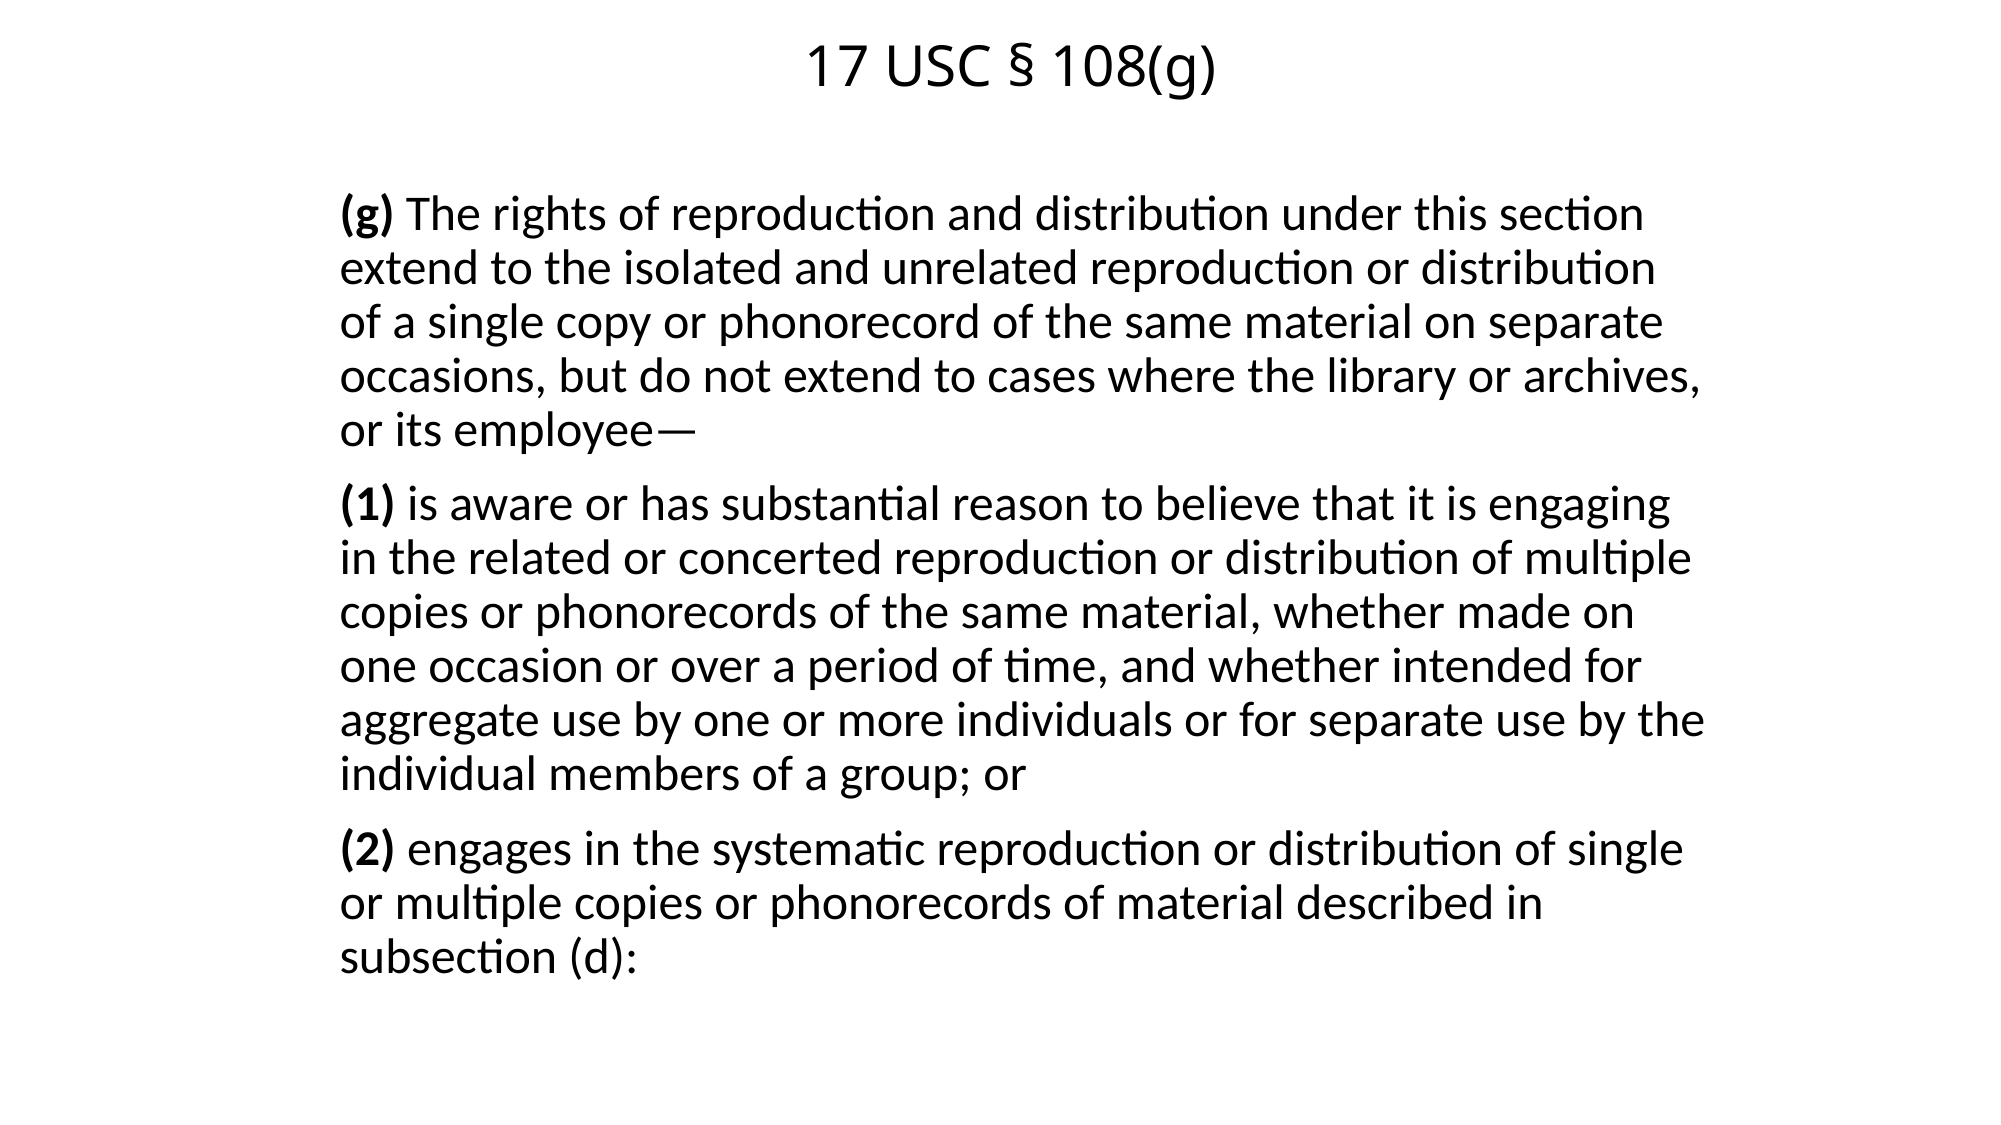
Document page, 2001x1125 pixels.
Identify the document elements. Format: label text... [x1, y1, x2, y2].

subtitle (g) The rights of reproduction and distribution under this section extend to the isolated and unrelated reproduction or distribution of a single copy or phonorecord of the same material on separate occasions, but do not extend to cases where the library or archives, or its employee— (1) is aware or has substantial reason to believe that it is engaging in the related or concerted reproduction or distribution of multiple copies or phonorecords of the same material, whether made on one occasion or over a period of time, and whether intended for aggregate use by one or more individuals or for separate use by the individual members of a group; or (2) engages in the systematic reproduction or distribution of single or multiple copies or phonorecords of material described in subsection (d): [324, 179, 1724, 1098]
title 17 USC § 108(g) [373, 28, 1649, 168]
